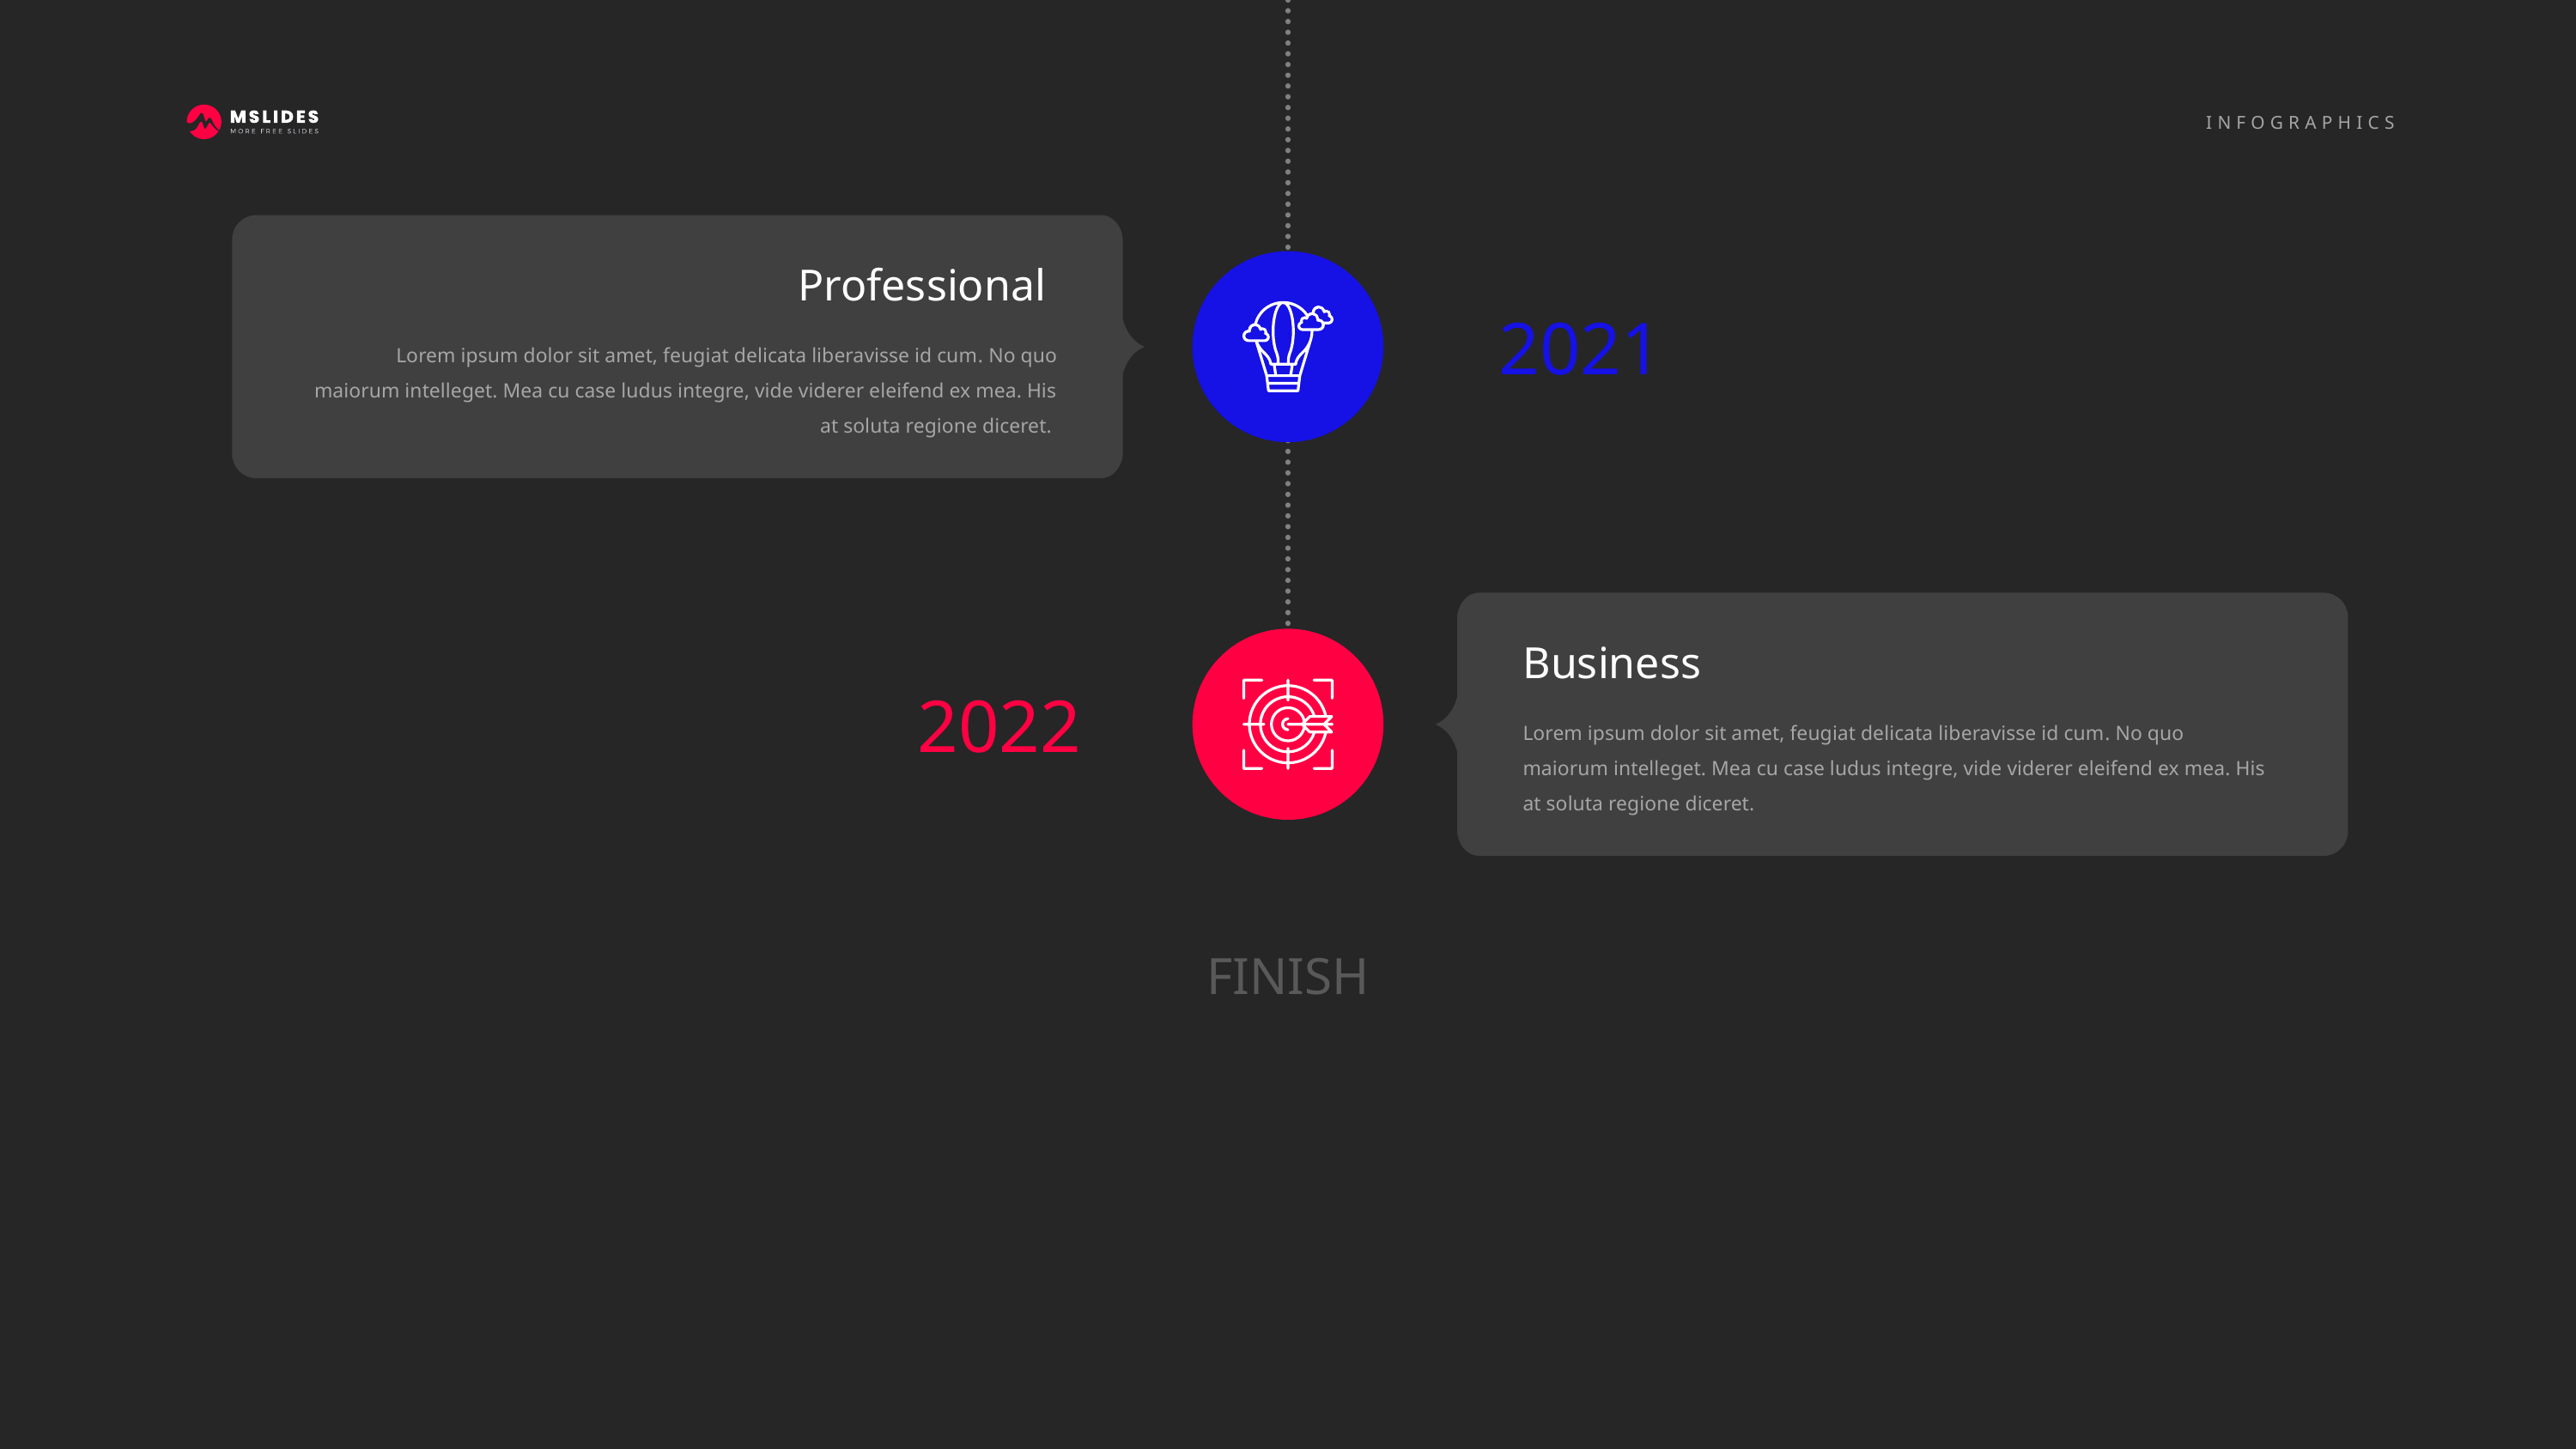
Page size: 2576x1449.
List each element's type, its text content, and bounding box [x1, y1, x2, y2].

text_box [1242, 678, 1334, 770]
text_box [232, 215, 1145, 479]
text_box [1435, 592, 2348, 857]
text_box FINISH [1048, 938, 1528, 1011]
text_box [1191, 250, 1287, 444]
text_box [1289, 250, 1385, 444]
text_box 2021 [1486, 296, 1981, 396]
text_box [1242, 300, 1287, 392]
text_box [1289, 301, 1334, 392]
text_box [1191, 627, 1385, 822]
text_box 2022 [598, 674, 1094, 773]
